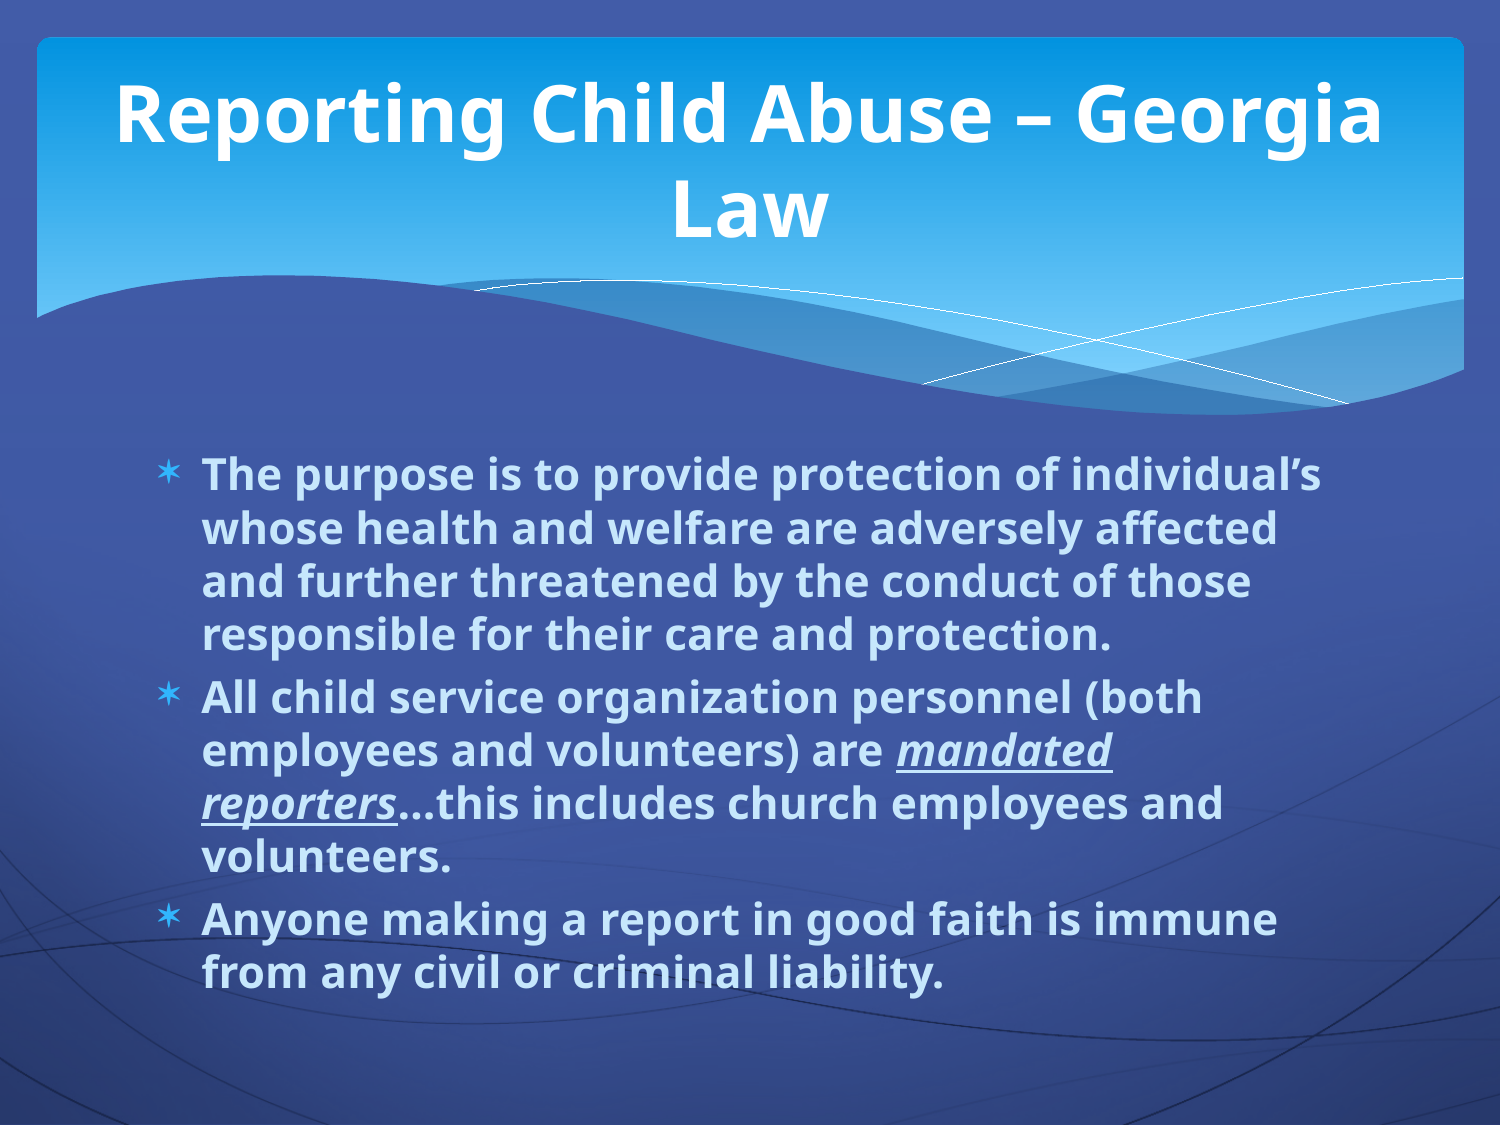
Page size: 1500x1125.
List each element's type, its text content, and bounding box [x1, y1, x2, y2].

title Reporting Child Abuse – Georgia Law [75, 55, 1425, 261]
list The purpose is to provide protection of individual’s whose health and welfare are adversely affected and further threatened by the conduct of those responsible for their care and protection. All child service organization personnel (both employees and volunteers) are mandated reporters…this includes church employees and volunteers. Anyone making a report in good faith is immune from any civil or criminal liability. [143, 438, 1359, 1005]
